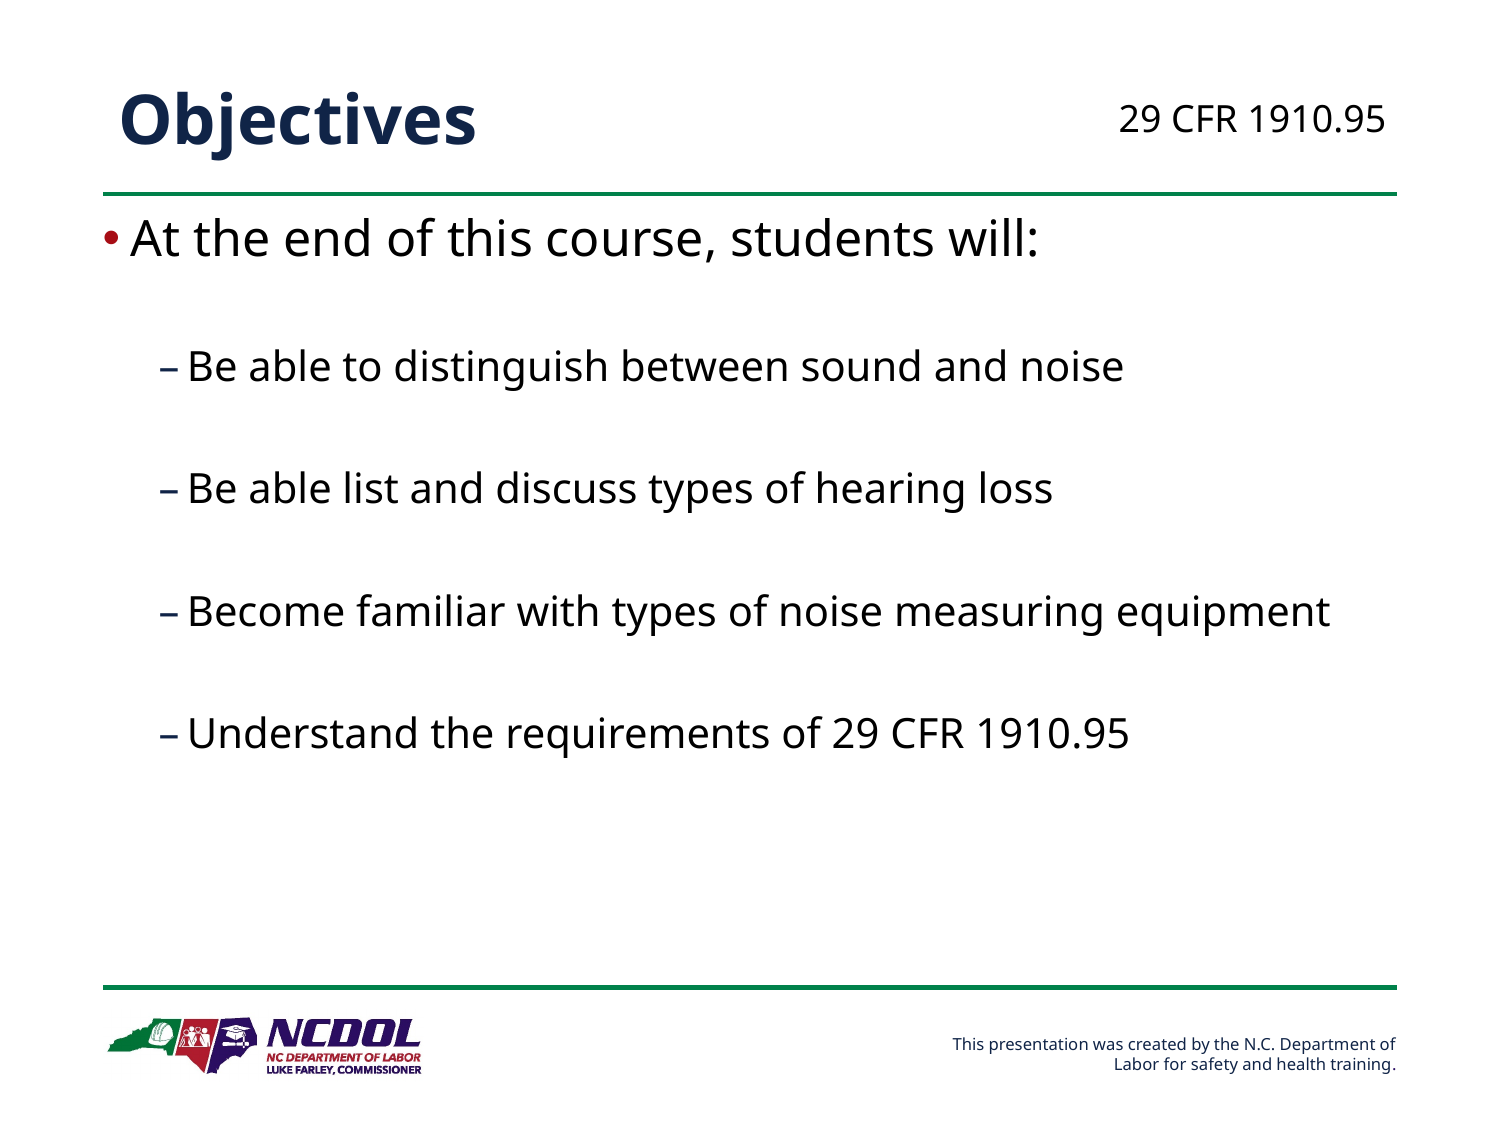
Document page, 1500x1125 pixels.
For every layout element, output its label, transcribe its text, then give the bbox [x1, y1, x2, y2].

text_box 29 CFR 1910.95 [1103, 87, 1402, 148]
list At the end of this course, students will: Be able to distinguish between sound and noise Be able list and discuss types of hearing loss Become familiar with types of noise measuring equipment Understand the requirements of 29 CFR 1910.95 [87, 206, 1413, 919]
picture [103, 1009, 424, 1082]
title Objectives [103, 59, 1397, 186]
